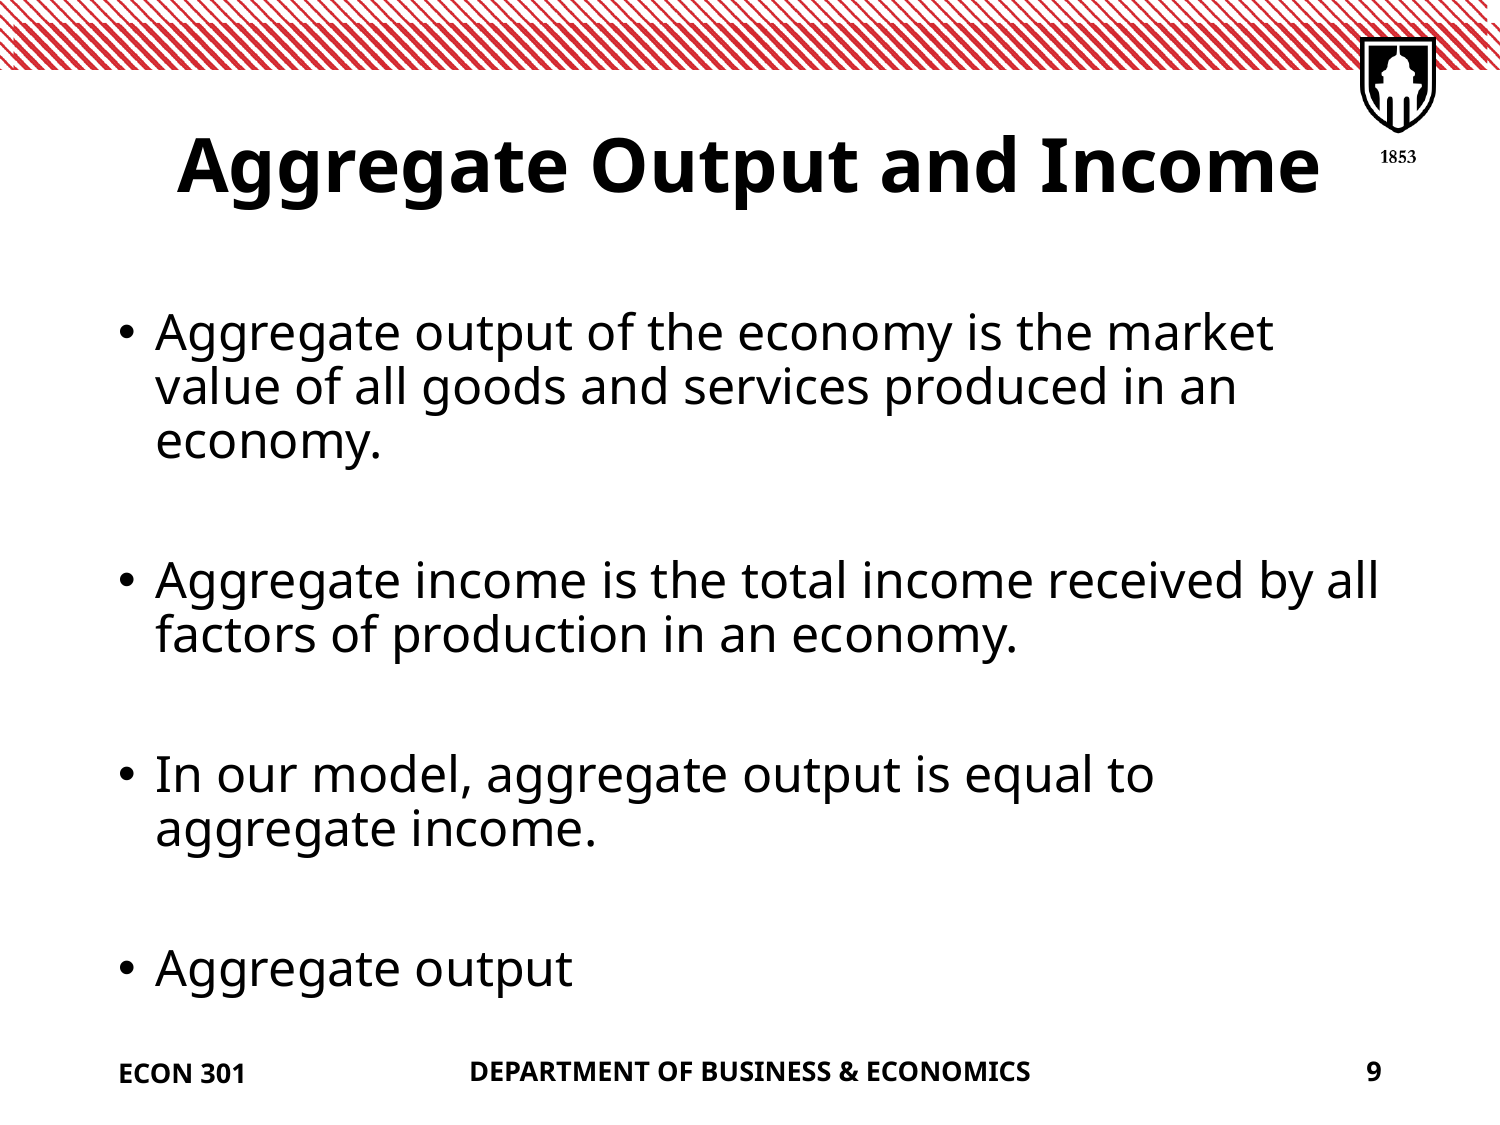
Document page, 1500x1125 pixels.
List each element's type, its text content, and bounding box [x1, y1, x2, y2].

footer DEPARTMENT OF BUSINESS & ECONOMICS [277, 1042, 1059, 1103]
slide_number 9 [1059, 1042, 1397, 1103]
picture [0, 0, 1500, 163]
slide_number ECON 301 [103, 1042, 277, 1103]
title Aggregate Output and Income [103, 59, 1397, 278]
